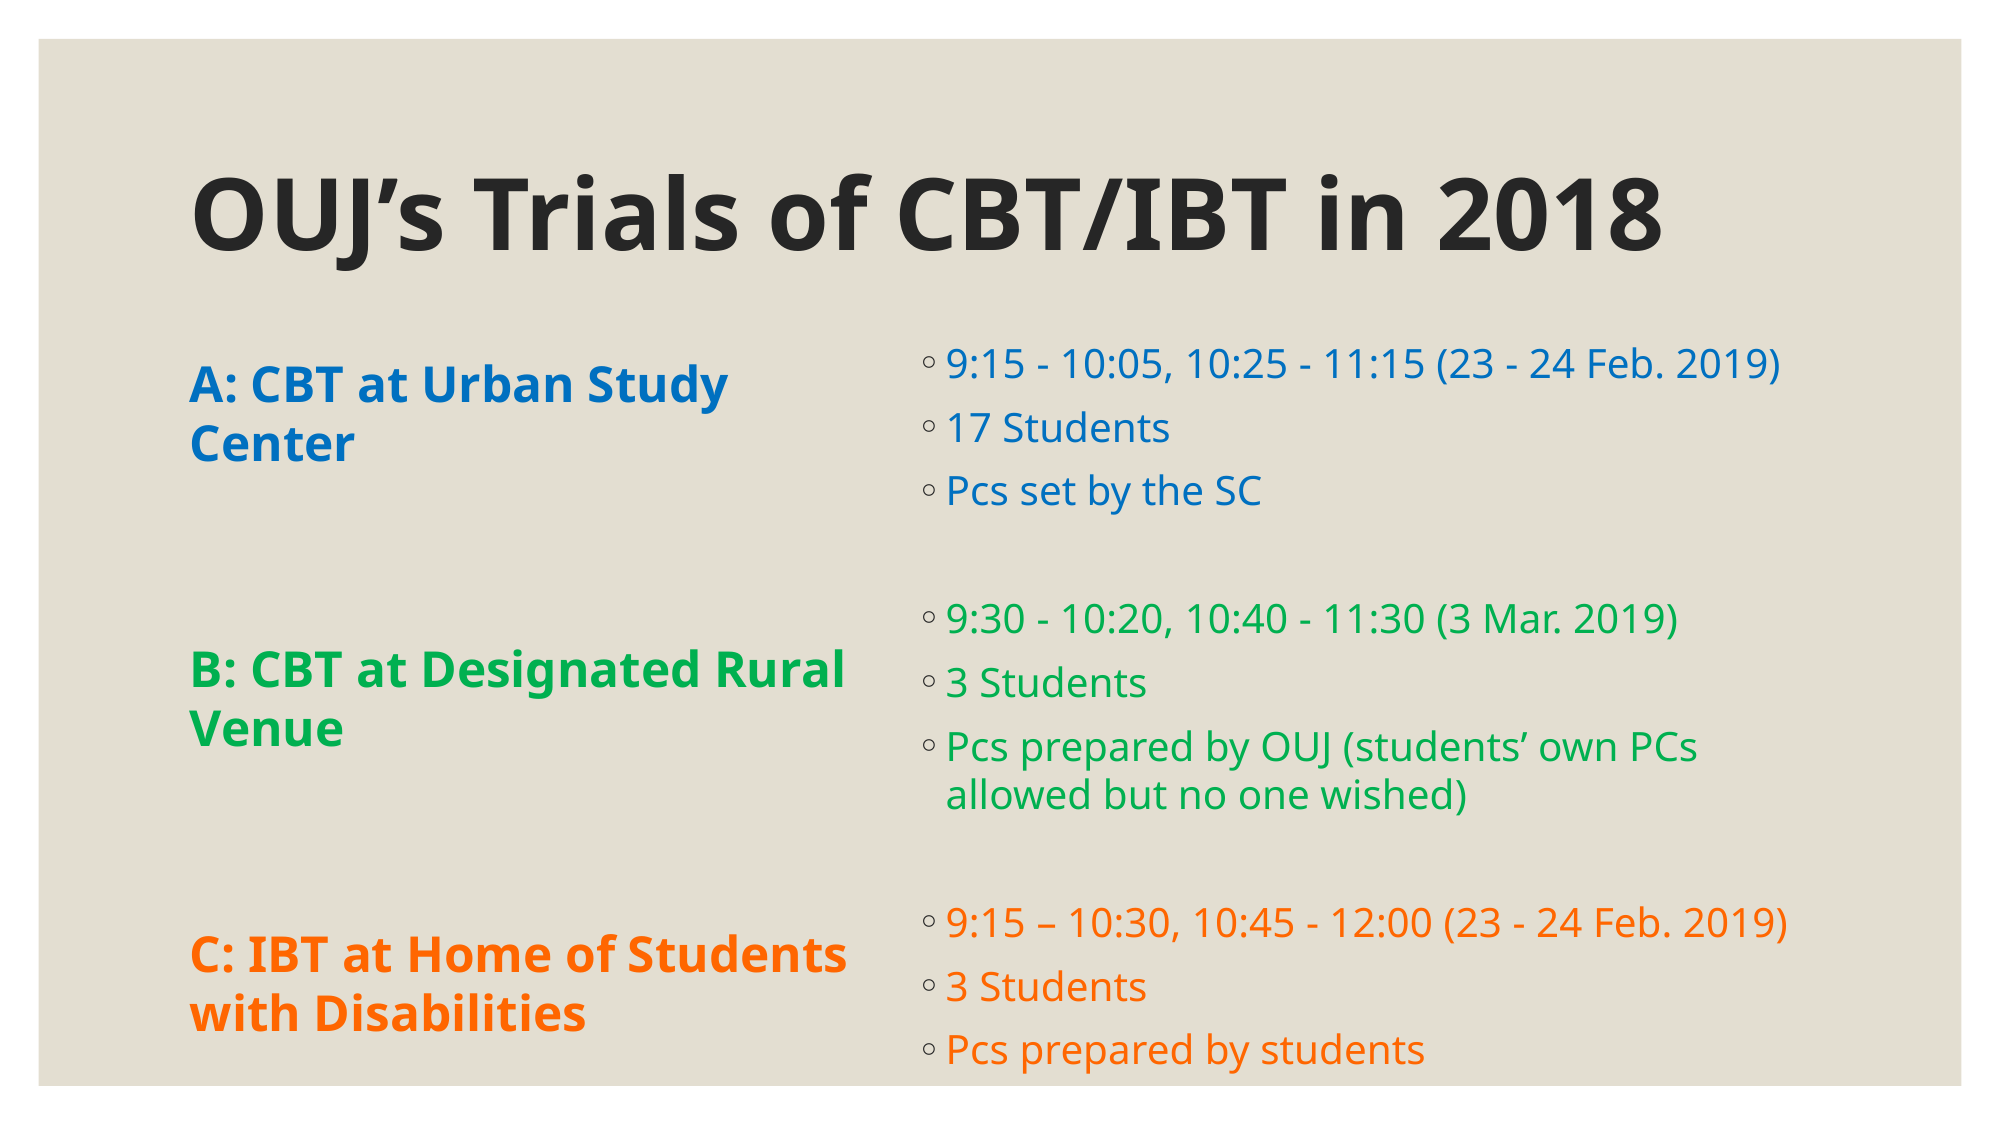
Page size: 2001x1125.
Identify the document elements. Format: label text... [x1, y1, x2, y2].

text_box 9:15 - 10:05, 10:25 - 11:15 (23 - 24 Feb. 2019) 17 Students Pcs set by the SC 9:30 - 10:20, 10:40 - 11:30 (3 Mar. 2019) 3 Students Pcs prepared by OUJ (students’ own PCs allowed but no one wished) 9:15 – 10:30, 10:45 - 12:00 (23 - 24 Feb. 2019) 3 Students Pcs prepared by students [902, 330, 1861, 1082]
list A: CBT at Urban Study Center B: CBT at Designated Rural Venue C: IBT at Home of Students with Disabilities [174, 345, 902, 1053]
title OUJ’s Trials of CBT/IBT in 2018 [174, 105, 1825, 331]
